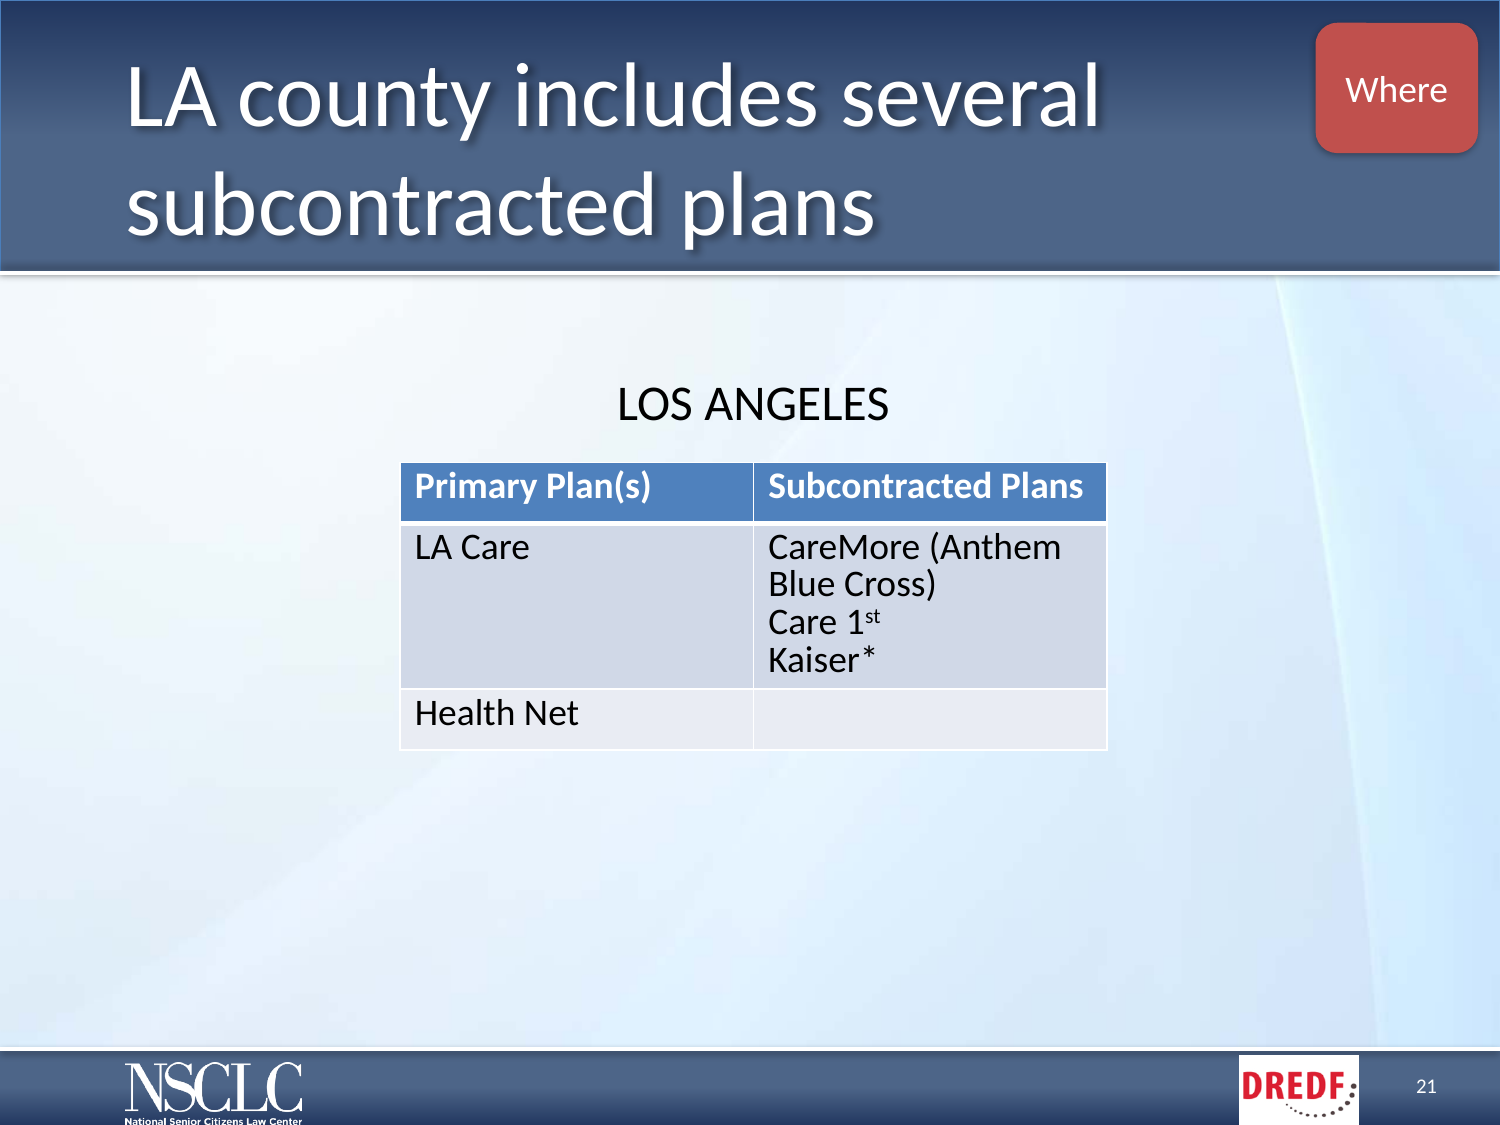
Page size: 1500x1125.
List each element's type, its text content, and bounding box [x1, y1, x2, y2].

picture [125, 1062, 302, 1125]
text_box Where [1315, 22, 1479, 154]
picture [0, 275, 1500, 1047]
picture [1239, 1054, 1360, 1125]
table_cell LA Care [401, 526, 753, 688]
table_cell Health Net [401, 690, 753, 749]
slide_number 21 [1362, 1055, 1453, 1116]
text_box LOS ANGELES [399, 362, 1107, 438]
table_cell [754, 690, 1106, 749]
table_cell CareMore (Anthem Blue Cross) Care 1st Kaiser* [754, 526, 1106, 688]
title LA county includes several subcontracted plans [111, 45, 1425, 262]
table_header Subcontracted Plans [754, 463, 1106, 521]
table_header Primary Plan(s) [401, 463, 753, 521]
